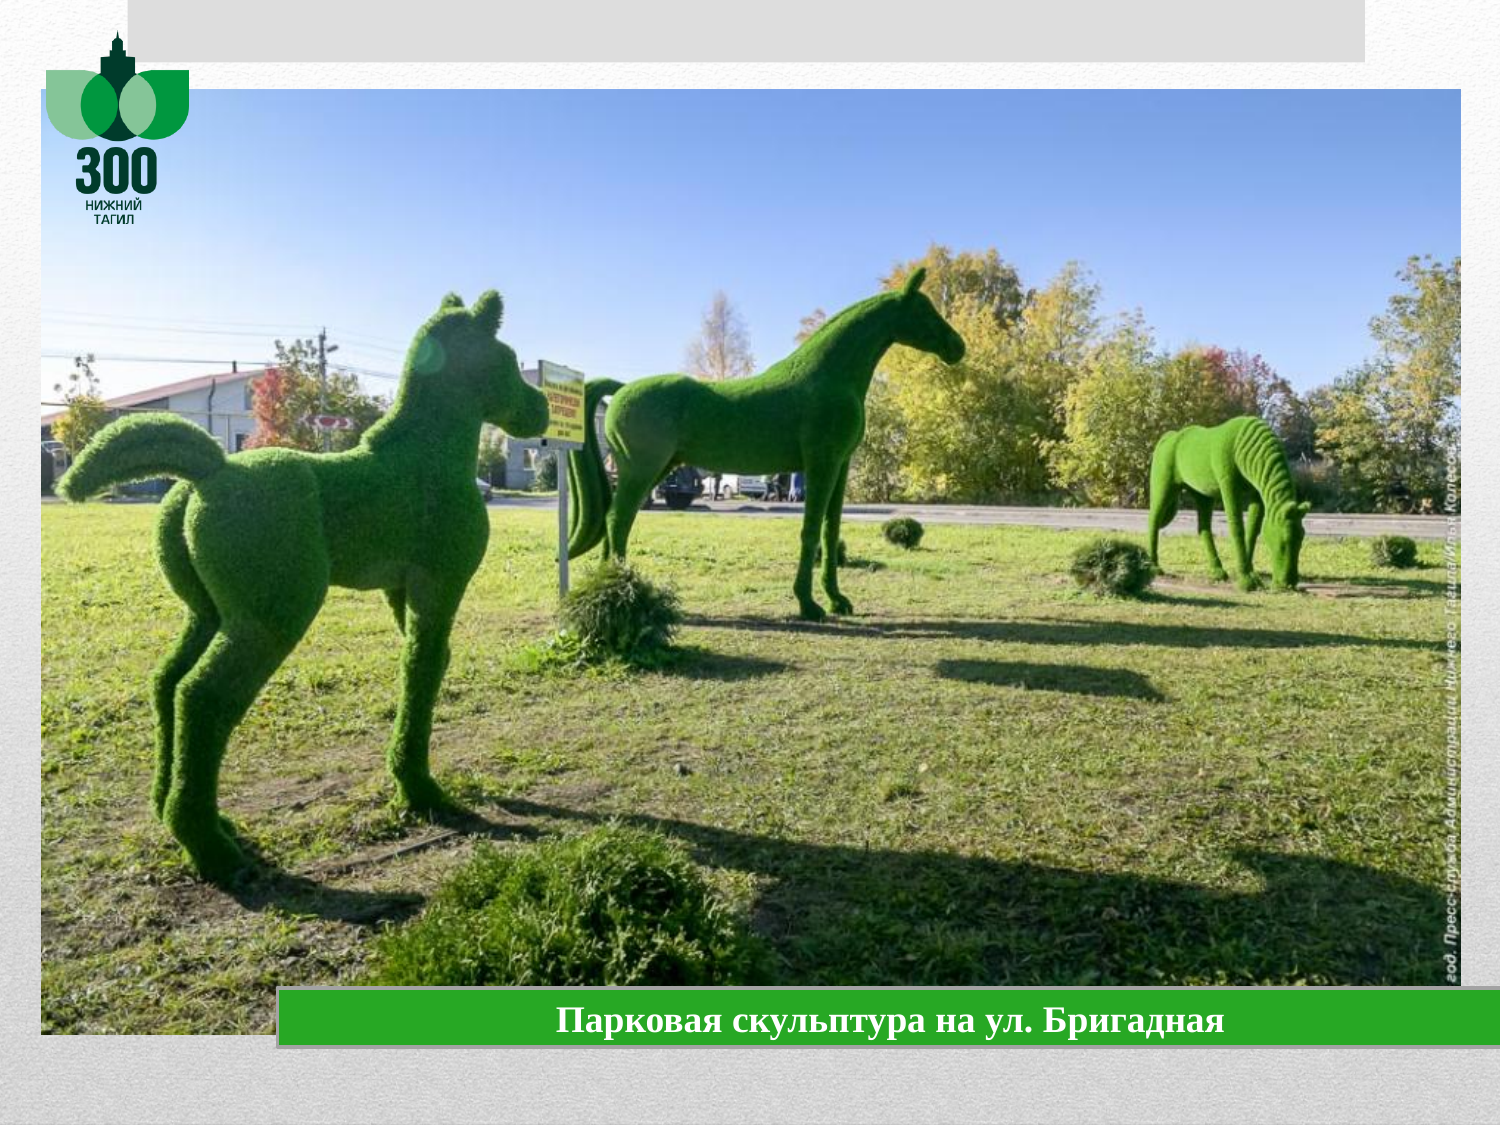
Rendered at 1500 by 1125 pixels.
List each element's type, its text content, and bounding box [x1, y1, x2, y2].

text_box Парковая скульптура на ул. Бригадная [276, 986, 1500, 1049]
picture [40, 30, 1461, 1036]
